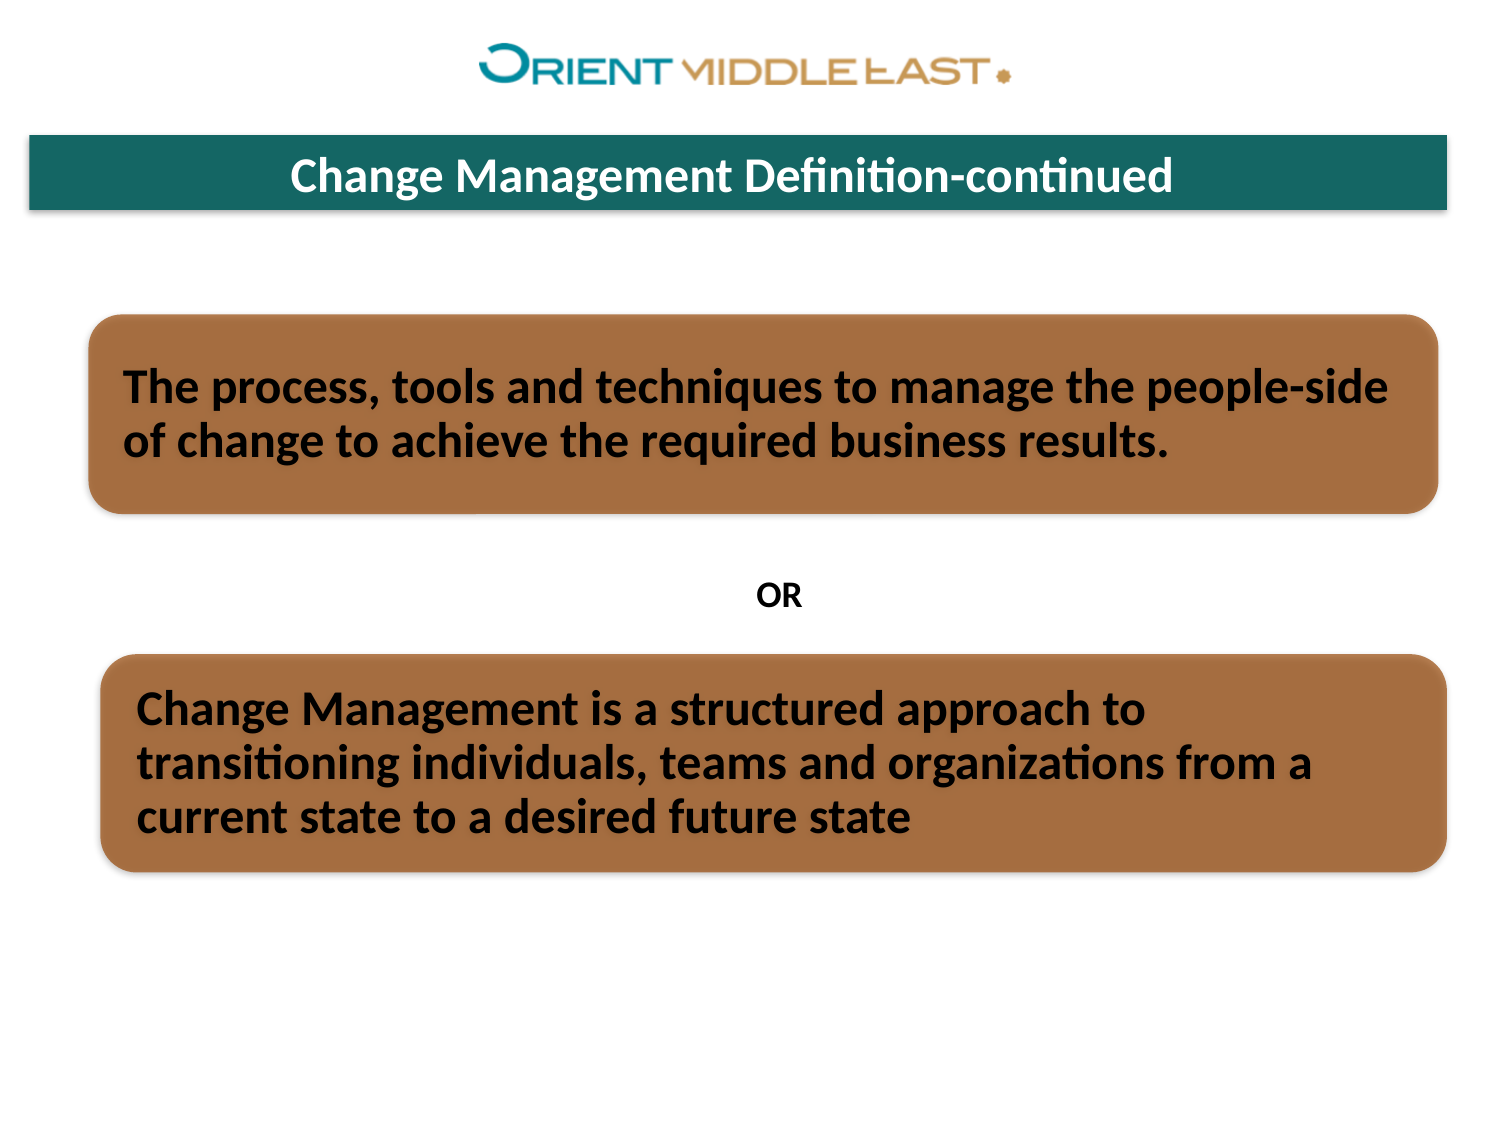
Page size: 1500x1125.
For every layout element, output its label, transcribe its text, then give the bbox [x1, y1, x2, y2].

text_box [88, 314, 1439, 587]
text_box OR [667, 595, 892, 623]
text_box Change Management Definition-continued [29, 135, 1447, 210]
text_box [100, 633, 1448, 894]
picture [478, 42, 1013, 86]
